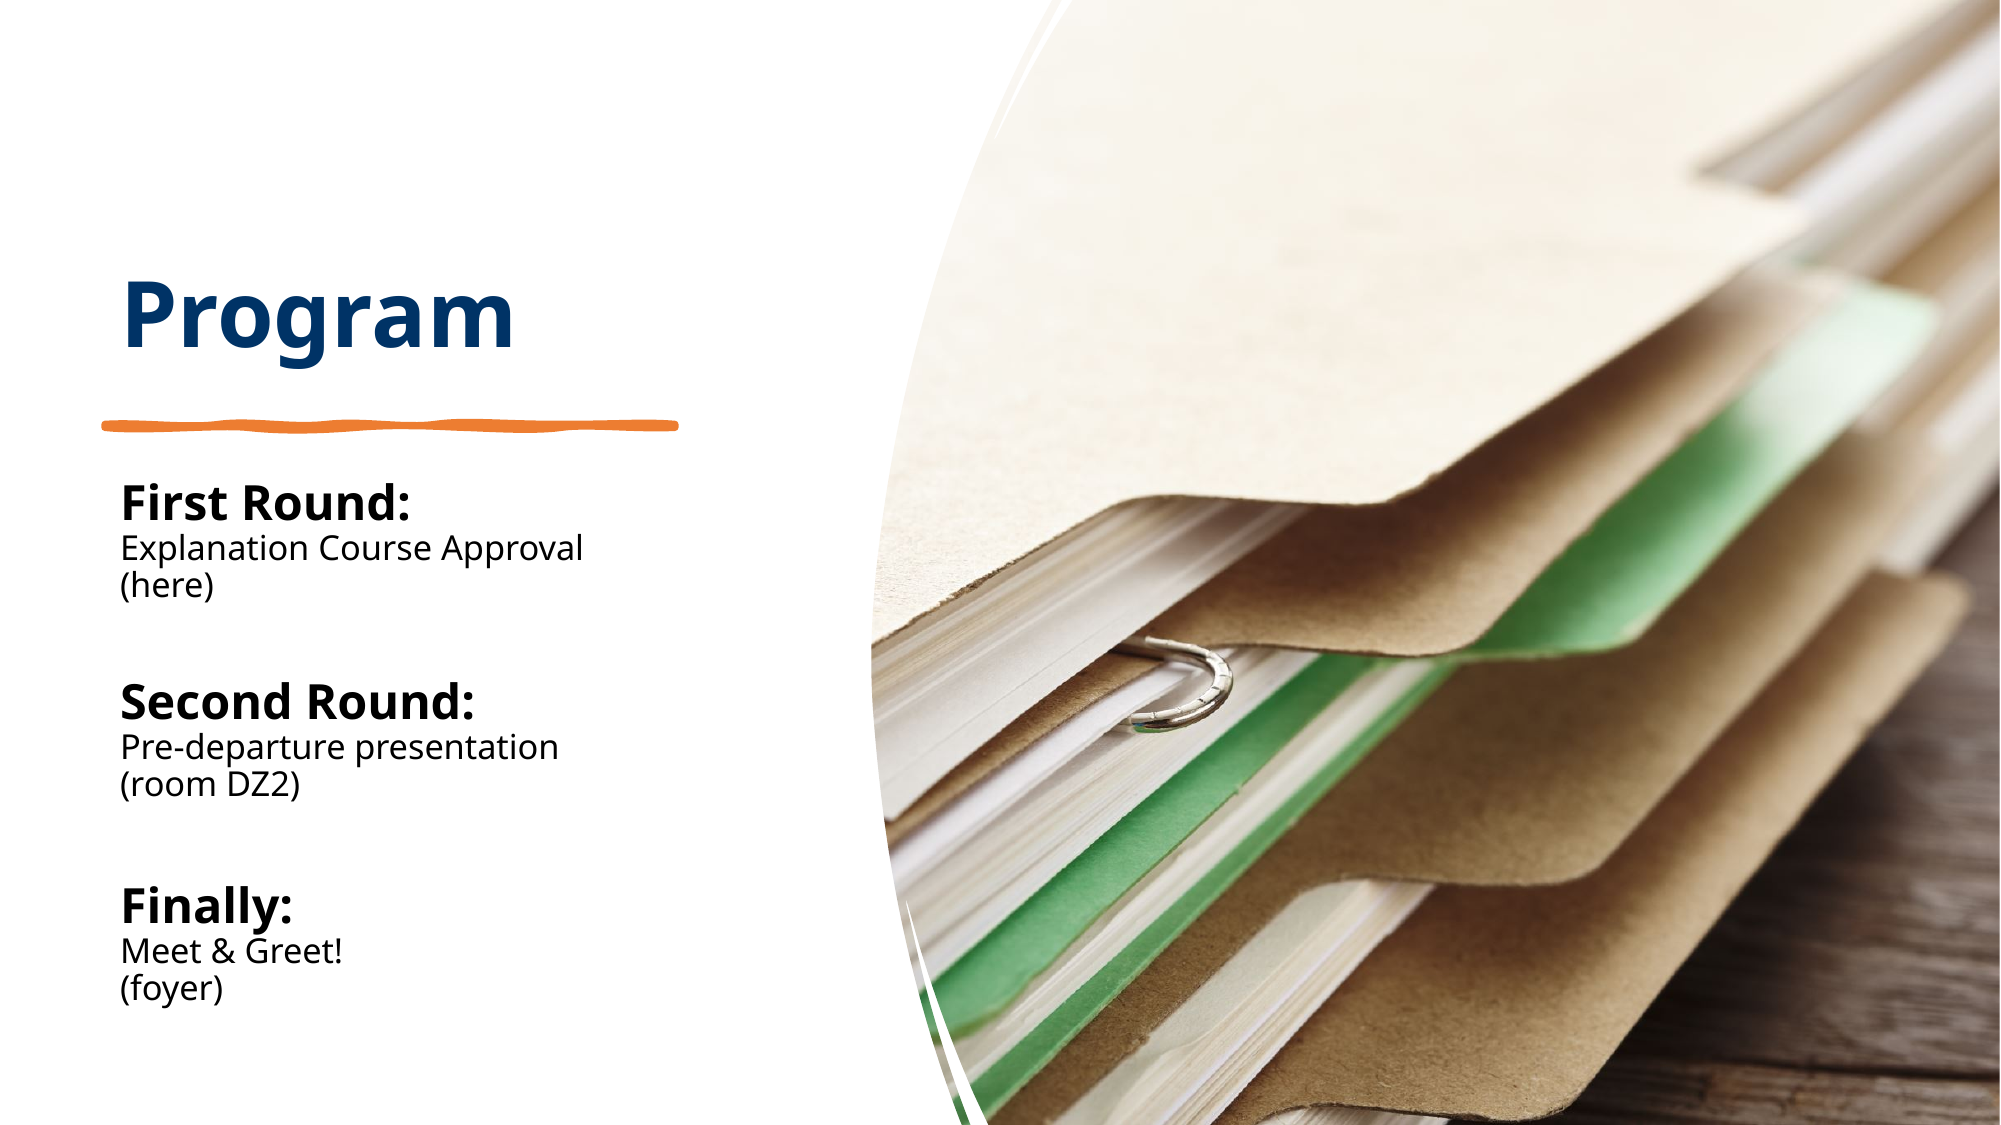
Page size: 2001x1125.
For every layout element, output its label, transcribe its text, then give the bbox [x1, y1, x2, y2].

text_box [103, 421, 676, 431]
text_box [0, 0, 871, 1125]
title Program [105, 53, 822, 375]
list First Round: Explanation Course Approval (here) Second Round: Pre-departure presentation (room DZ2) Finally: Meet & Greet! (foyer) [105, 471, 802, 1016]
picture [871, 0, 2000, 1125]
